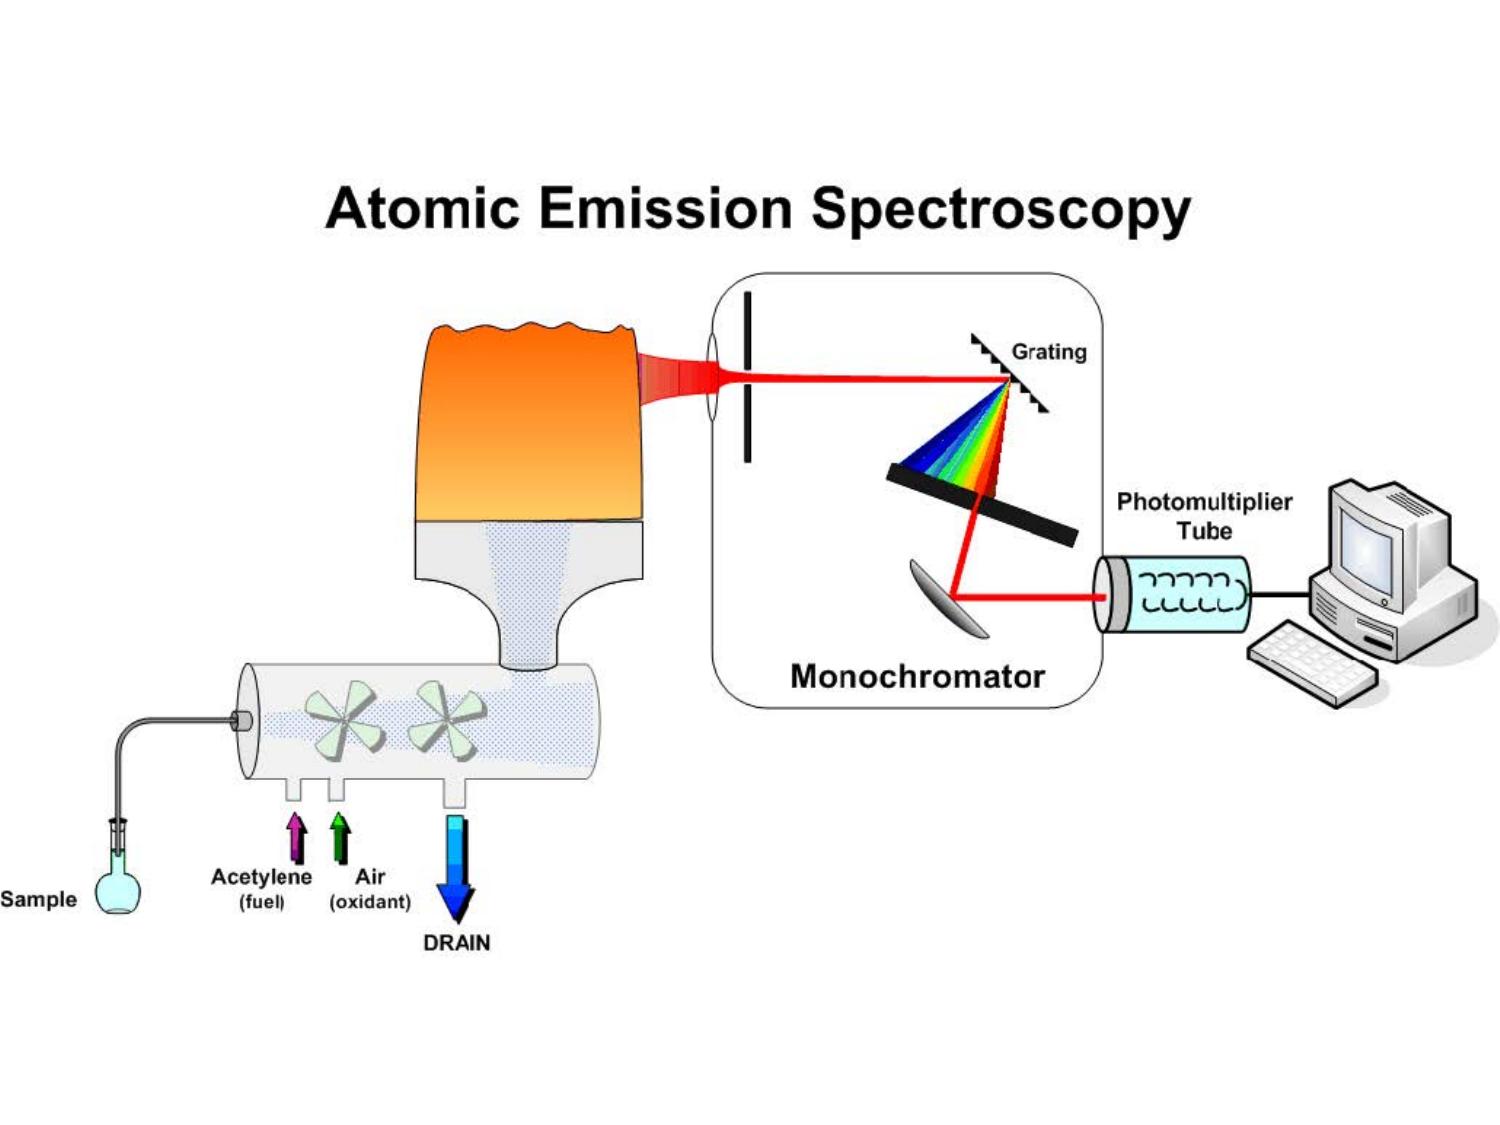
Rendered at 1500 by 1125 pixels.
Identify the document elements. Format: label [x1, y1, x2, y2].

picture [0, 167, 1500, 958]
